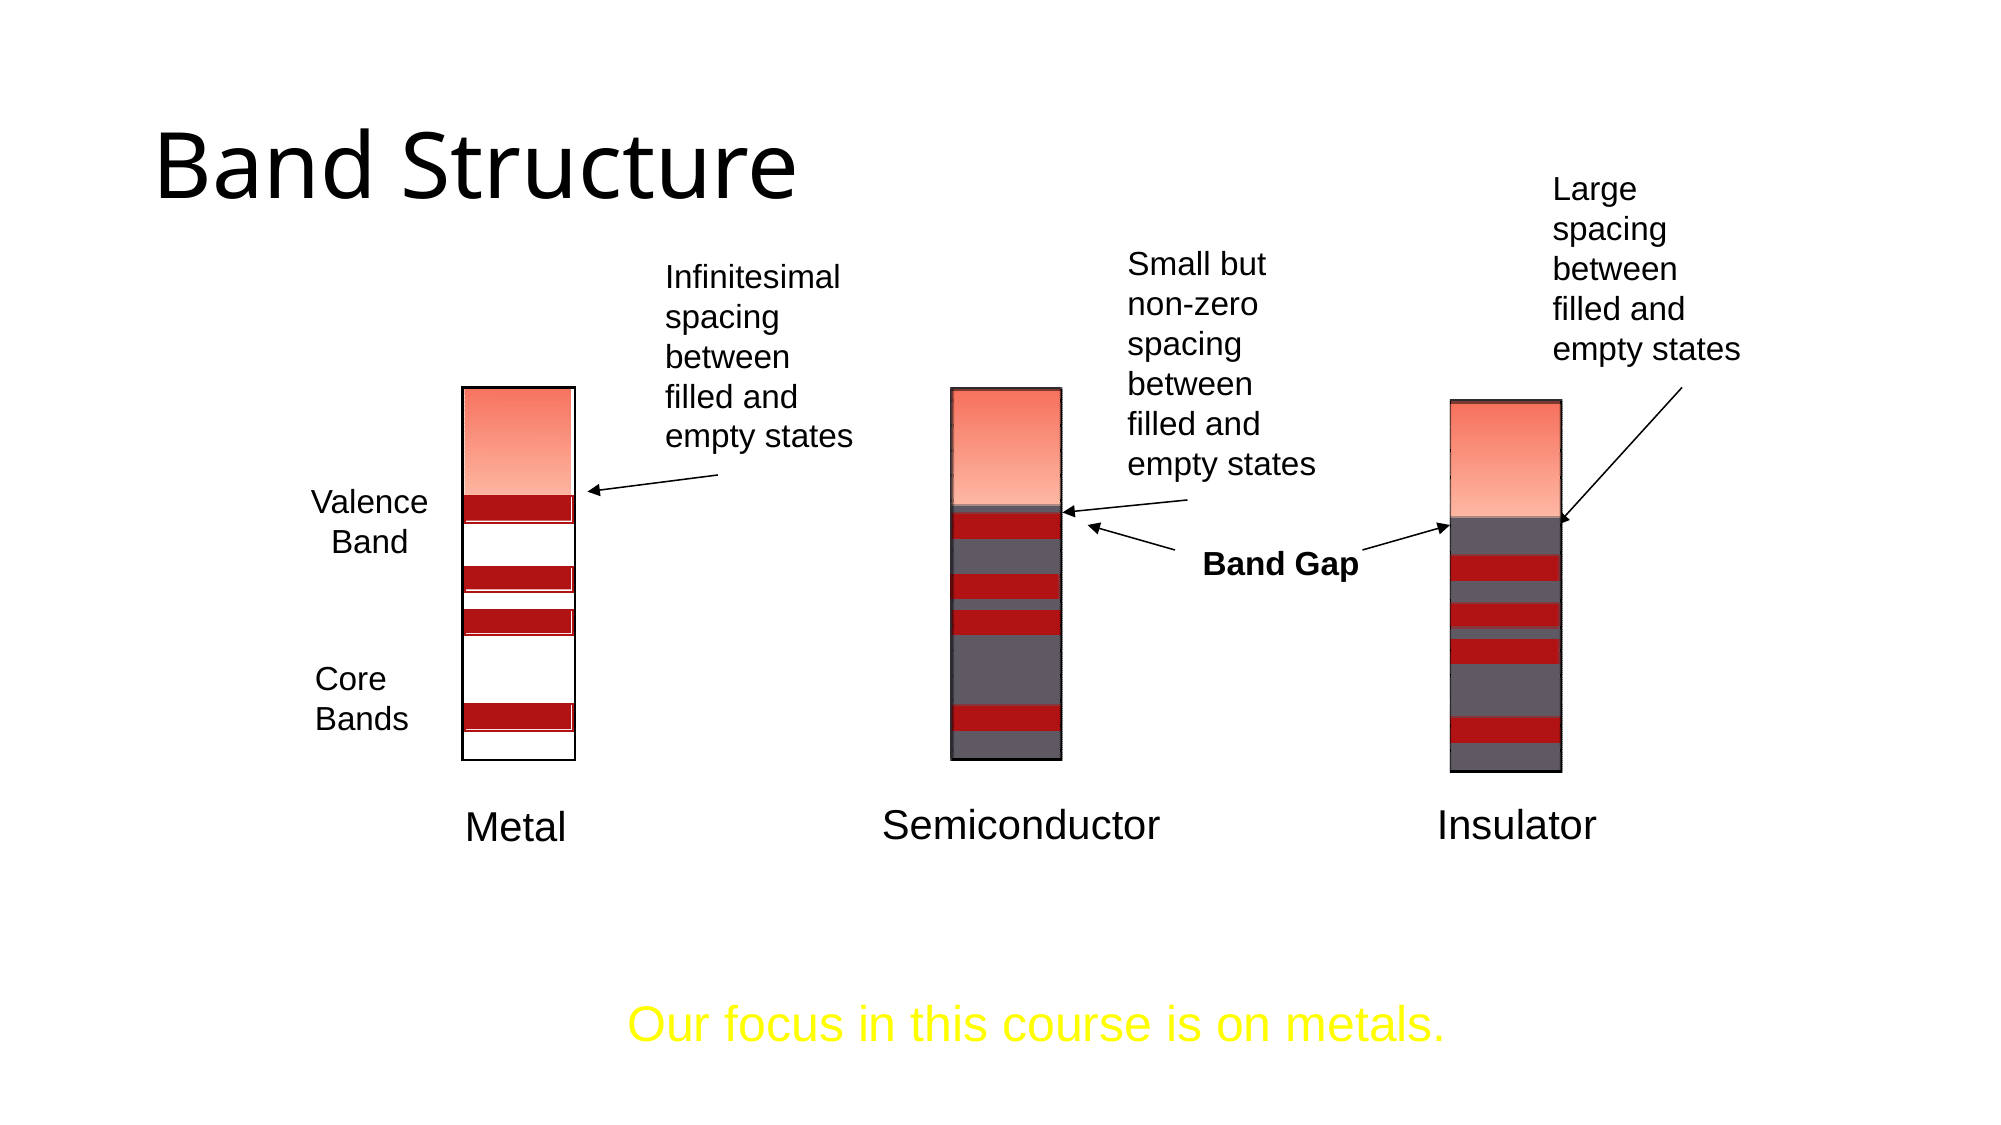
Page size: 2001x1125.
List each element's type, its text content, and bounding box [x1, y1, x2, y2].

title Band Structure [137, 59, 1863, 278]
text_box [1537, 160, 1757, 525]
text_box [1062, 235, 1332, 513]
text_box Our focus in this course is on metals. [612, 984, 1463, 1059]
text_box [867, 387, 1176, 856]
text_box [587, 247, 870, 492]
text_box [294, 387, 582, 858]
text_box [1422, 399, 1612, 856]
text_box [1176, 524, 1422, 591]
